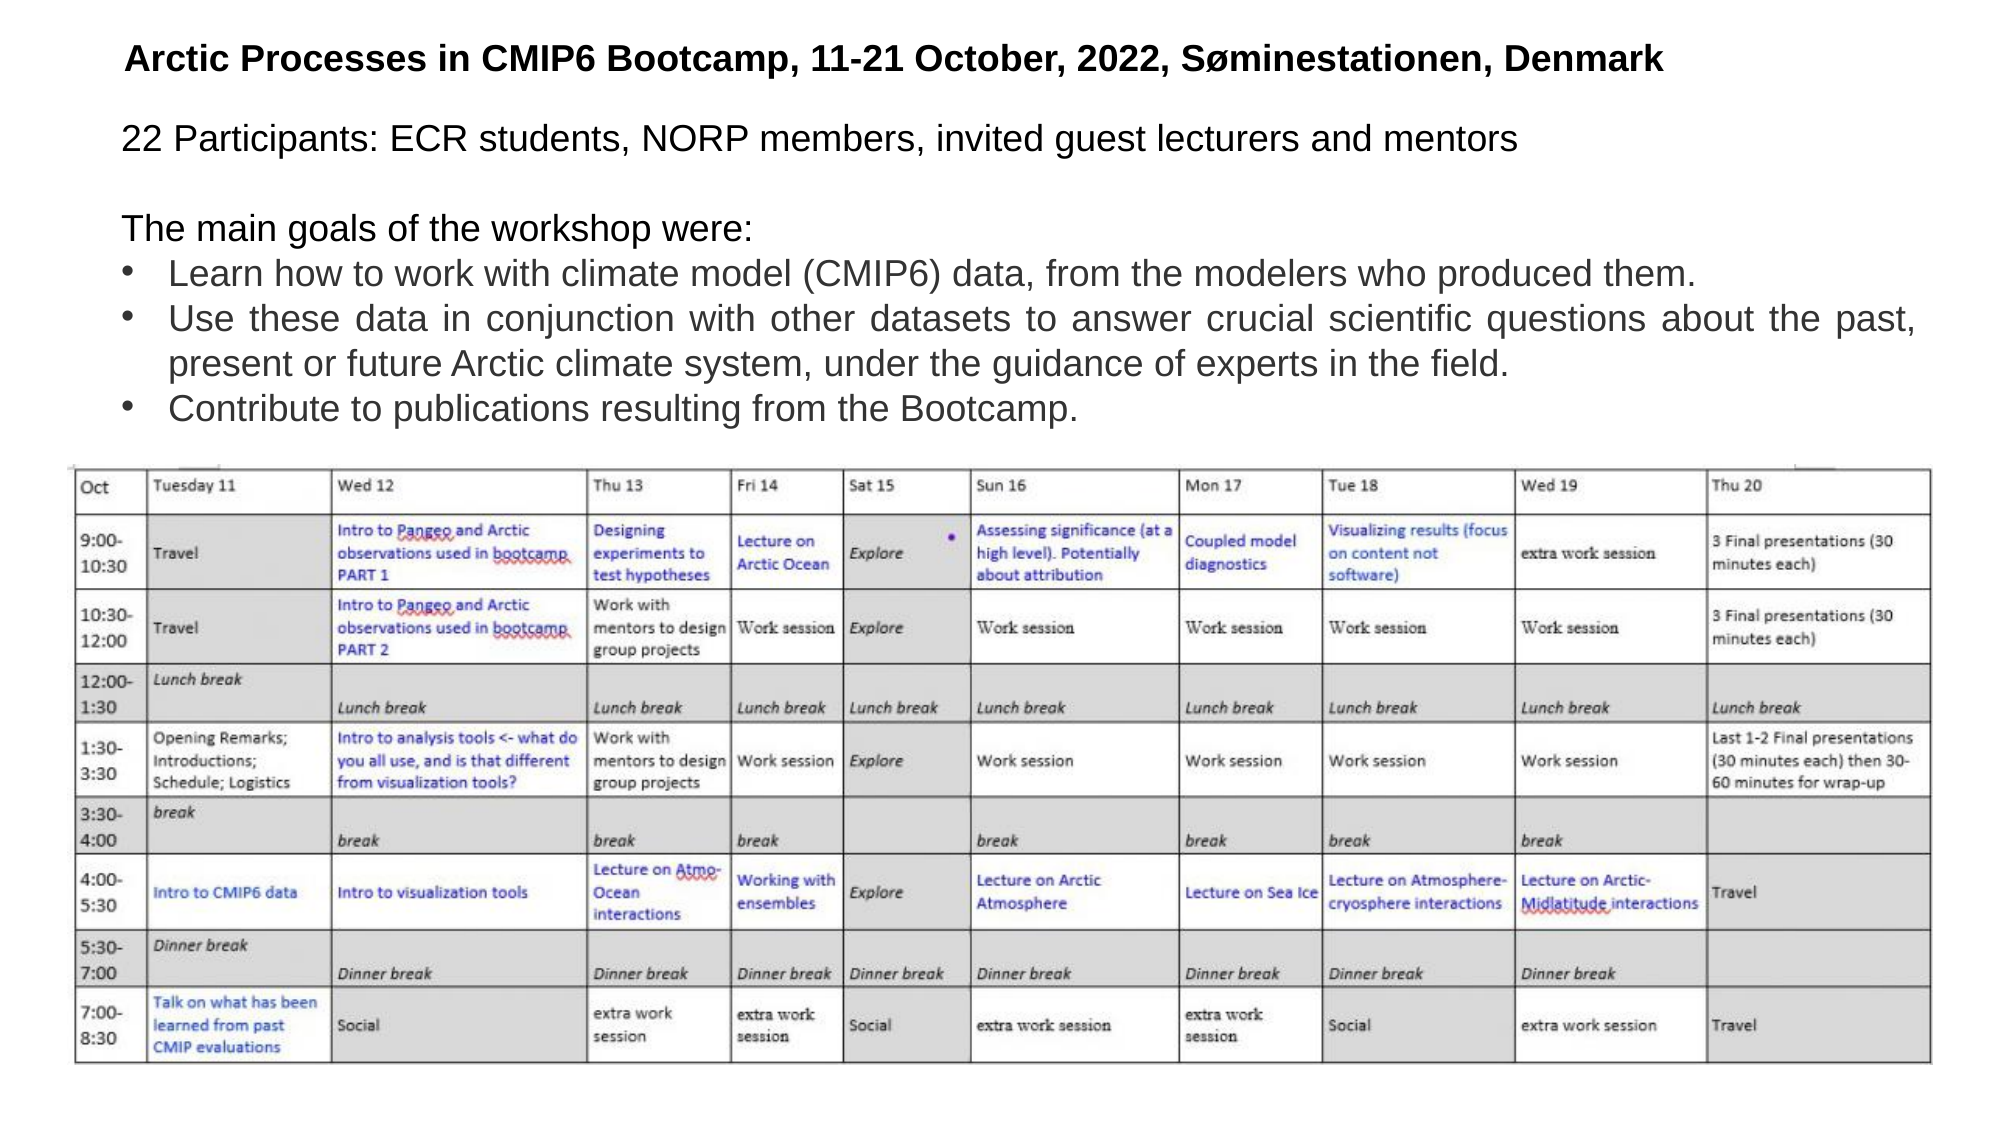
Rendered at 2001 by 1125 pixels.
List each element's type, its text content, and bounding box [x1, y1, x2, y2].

text_box Arctic Processes in CMIP6 Bootcamp, 11-21 October, 2022, Søminestationen, Denmark [108, 26, 1869, 87]
text_box 22 Participants: ECR students, NORP members, invited guest lecturers and mentors The main goals of the workshop were: Learn how to work with climate model (CMIP6) data, from the modelers who produced them. Use these data in conjunction with other datasets to answer crucial scientific questions about the past, present or future Arctic climate system, under the guidance of experts in the field. Contribute to publications resulting from the Bootcamp. [106, 106, 1933, 436]
picture [67, 464, 1933, 1065]
